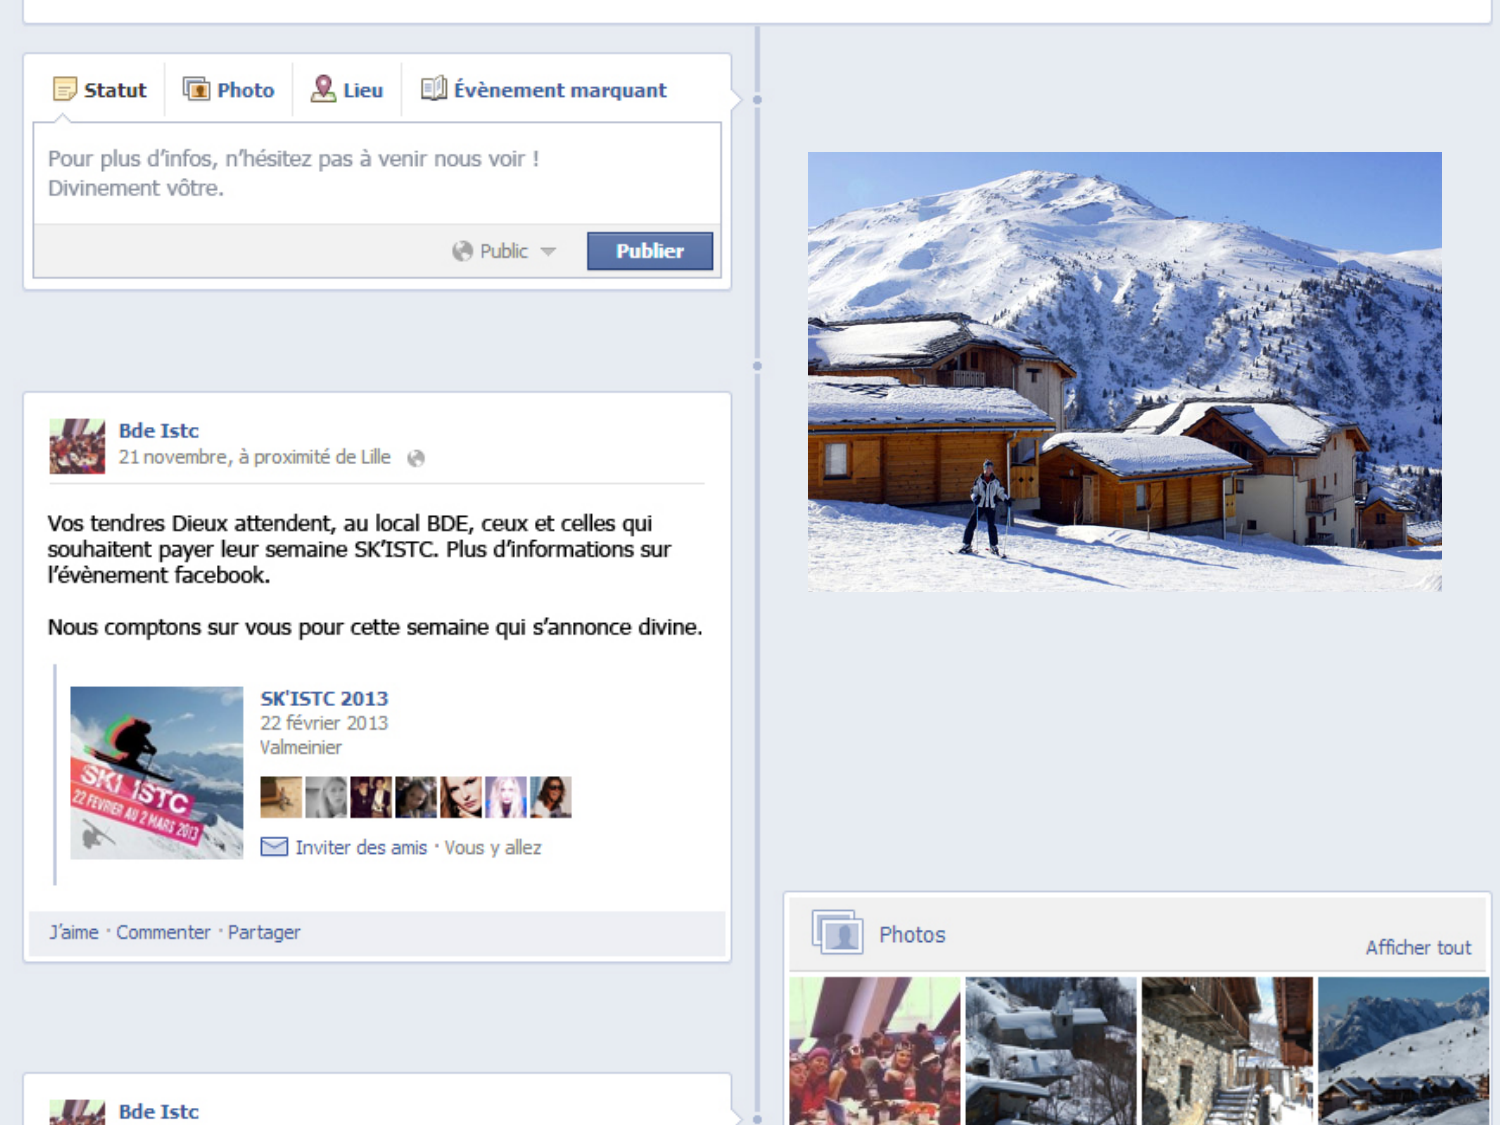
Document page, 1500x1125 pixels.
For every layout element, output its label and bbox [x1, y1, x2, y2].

text_box [0, 0, 1500, 1125]
